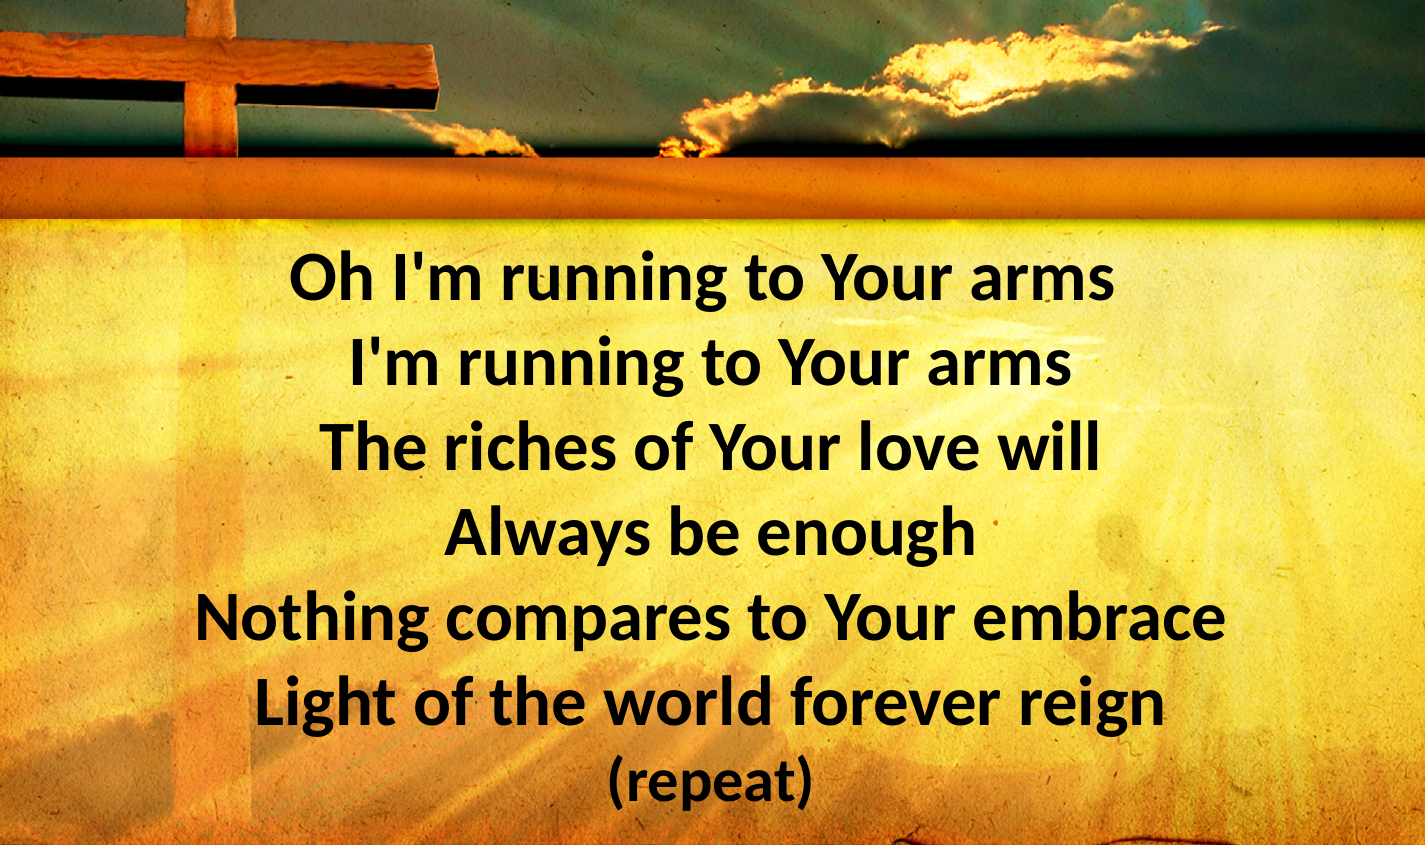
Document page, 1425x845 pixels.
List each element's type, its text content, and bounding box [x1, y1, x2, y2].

picture [0, 0, 1425, 845]
text_box Oh I'm running to Your arms I'm running to Your arms The riches of Your love will Always be enough Nothing compares to Your embrace Light of the world forever reign (repeat) [49, 222, 1373, 614]
